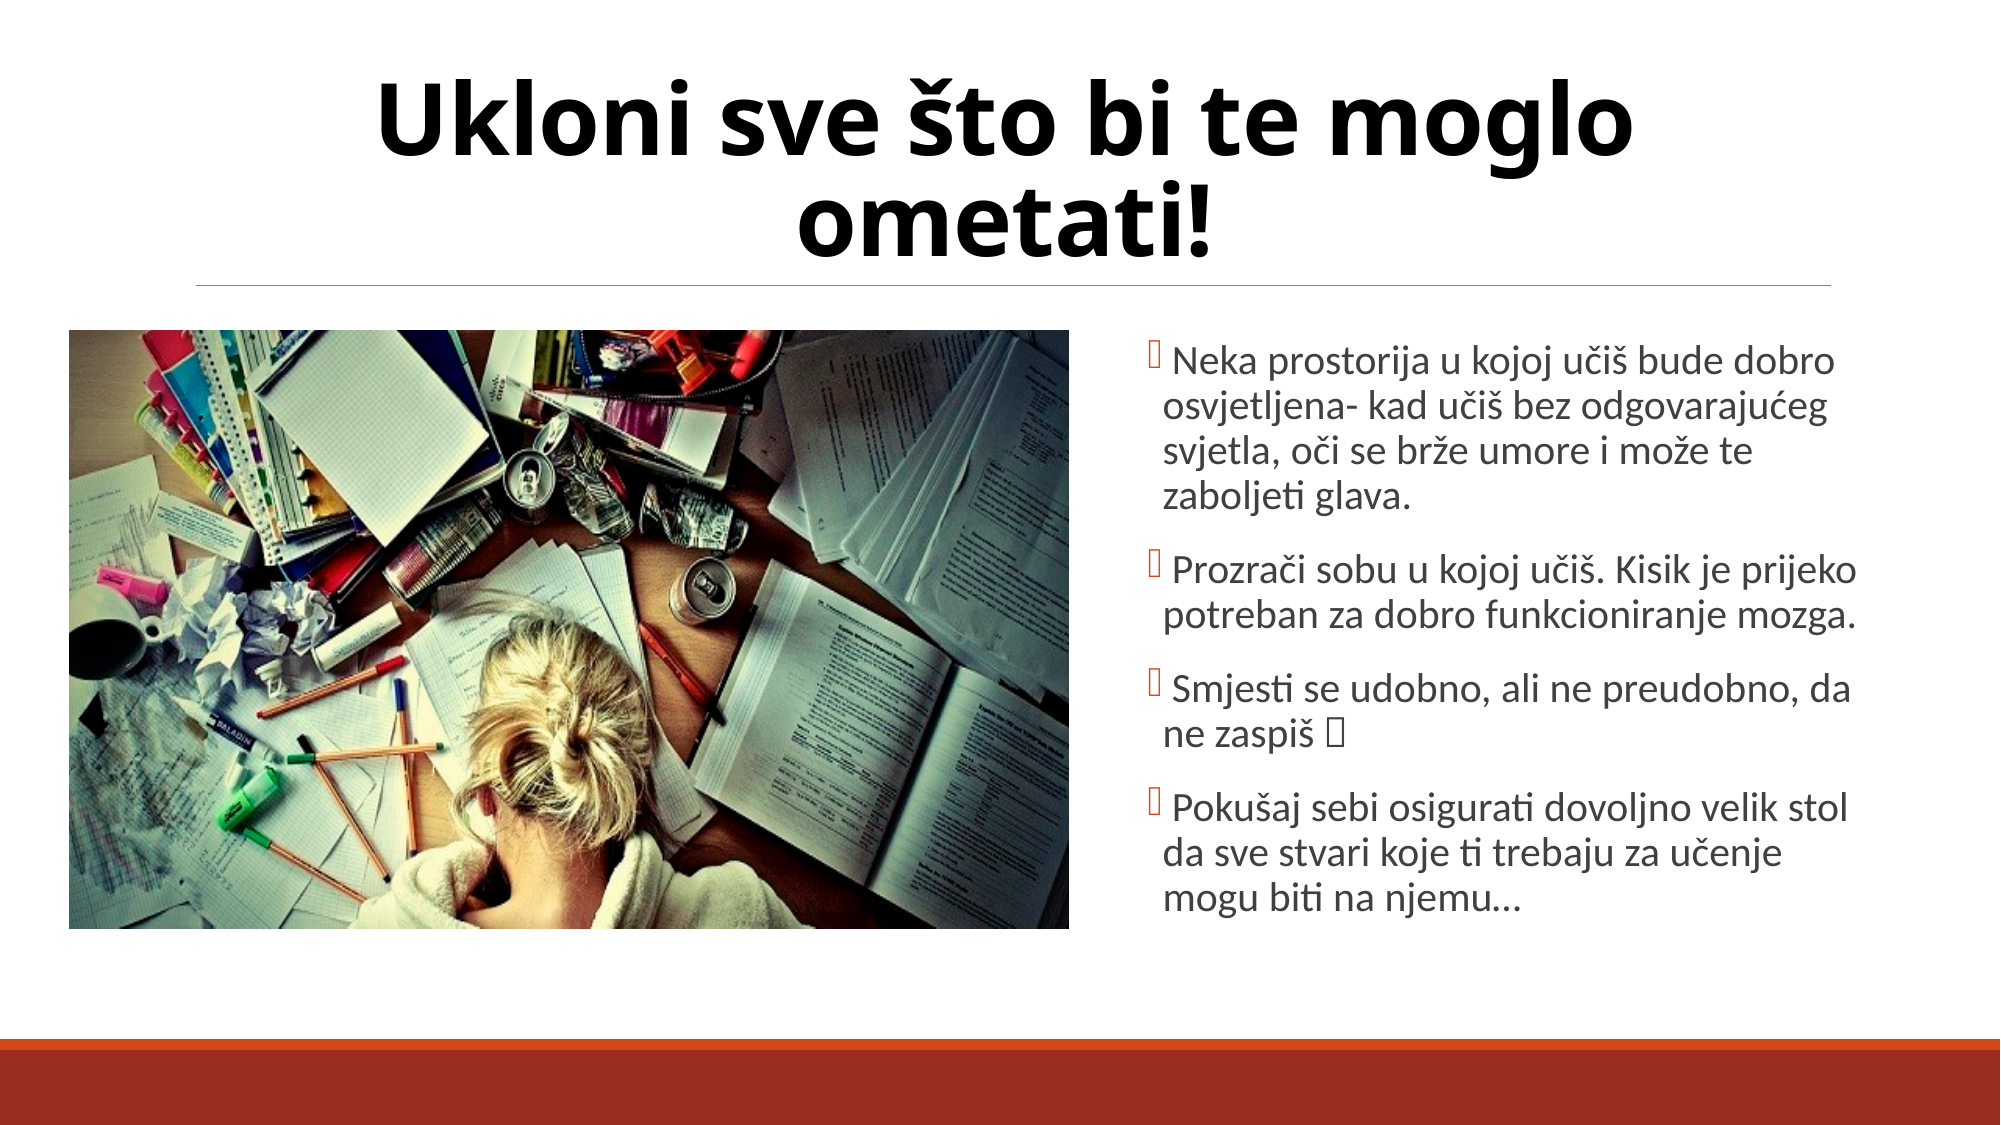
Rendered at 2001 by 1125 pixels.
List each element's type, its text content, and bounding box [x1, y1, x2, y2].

title Ukloni sve što bi te moglo ometati! [179, 47, 1830, 285]
picture [68, 330, 1070, 929]
list Neka prostorija u kojoj učiš bude dobro osvjetljena- kad učiš bez odgovarajućeg svjetla, oči se brže umore i može te zaboljeti glava. Prozrači sobu u kojoj učiš. Kisik je prijeko potreban za dobro funkcioniranje mozga. Smjesti se udobno, ali ne preudobno, da ne zaspiš  Pokušaj sebi osigurati dovoljno velik stol da sve stvari koje ti trebaju za učenje mogu biti na njemu… [1147, 330, 1866, 992]
